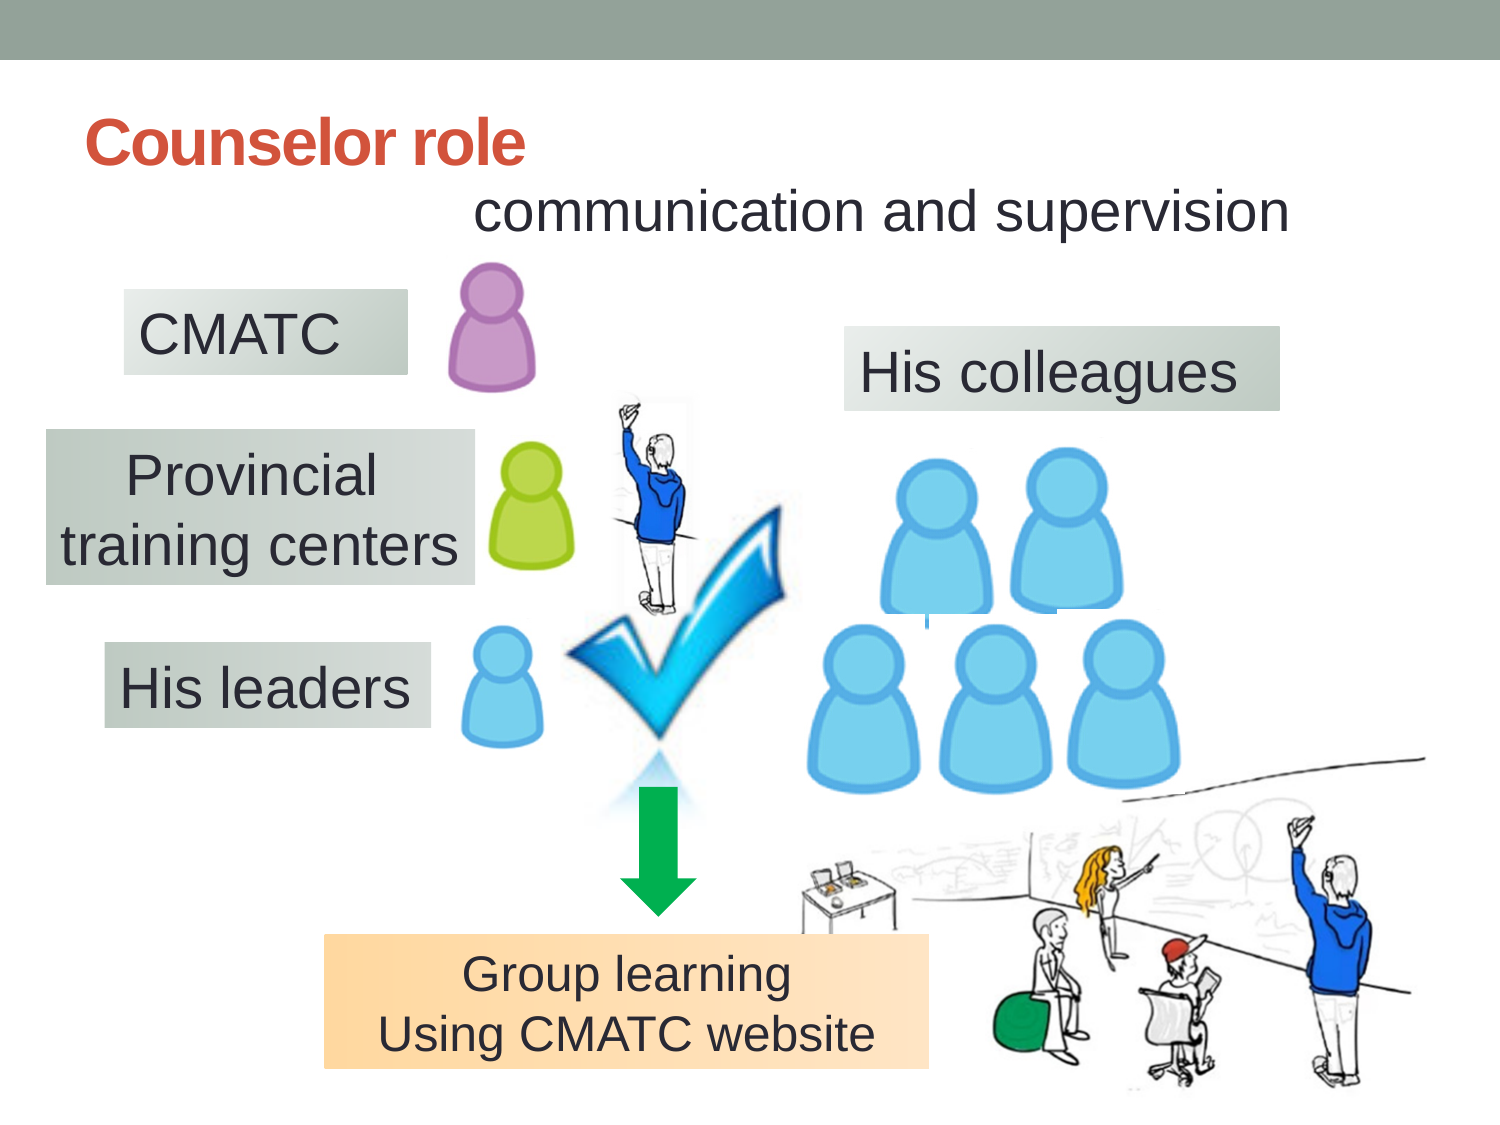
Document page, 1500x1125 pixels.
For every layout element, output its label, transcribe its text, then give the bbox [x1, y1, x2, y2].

title Counselor role [69, 21, 1420, 256]
picture [454, 387, 1185, 829]
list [779, 713, 1483, 1107]
text_box Group learning Using CMATC website [324, 934, 776, 1069]
text_box communication and supervision [458, 165, 1307, 251]
text_box [617, 837, 699, 919]
text_box CMATC [123, 289, 408, 375]
text_box His leaders [104, 642, 432, 728]
picture [446, 255, 538, 398]
text_box Provincial training centers [46, 429, 476, 585]
text_box His colleagues [844, 326, 1280, 411]
